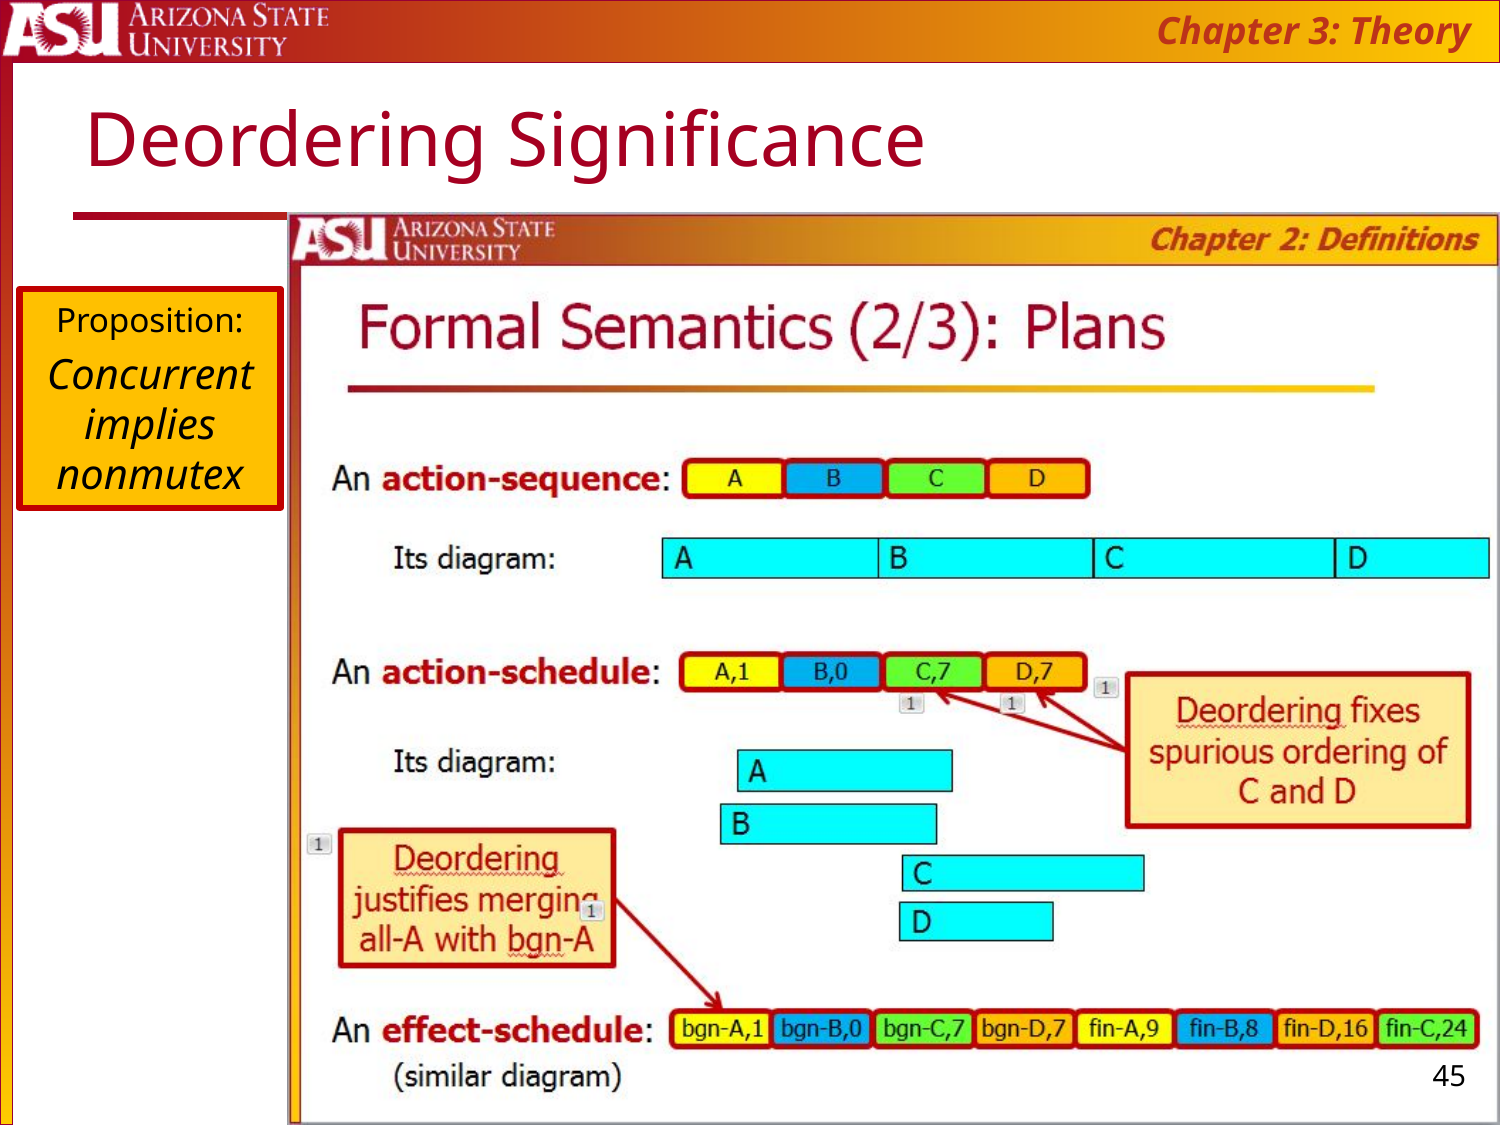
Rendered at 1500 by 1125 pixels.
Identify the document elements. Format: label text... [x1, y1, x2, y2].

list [287, 212, 1500, 1125]
title Deordering Significance [69, 76, 1349, 189]
picture [0, 0, 332, 60]
text_box Chapter 3: Theory [1141, 0, 1486, 60]
text_box Proposition: Concurrent implies nonmutex [19, 289, 281, 508]
